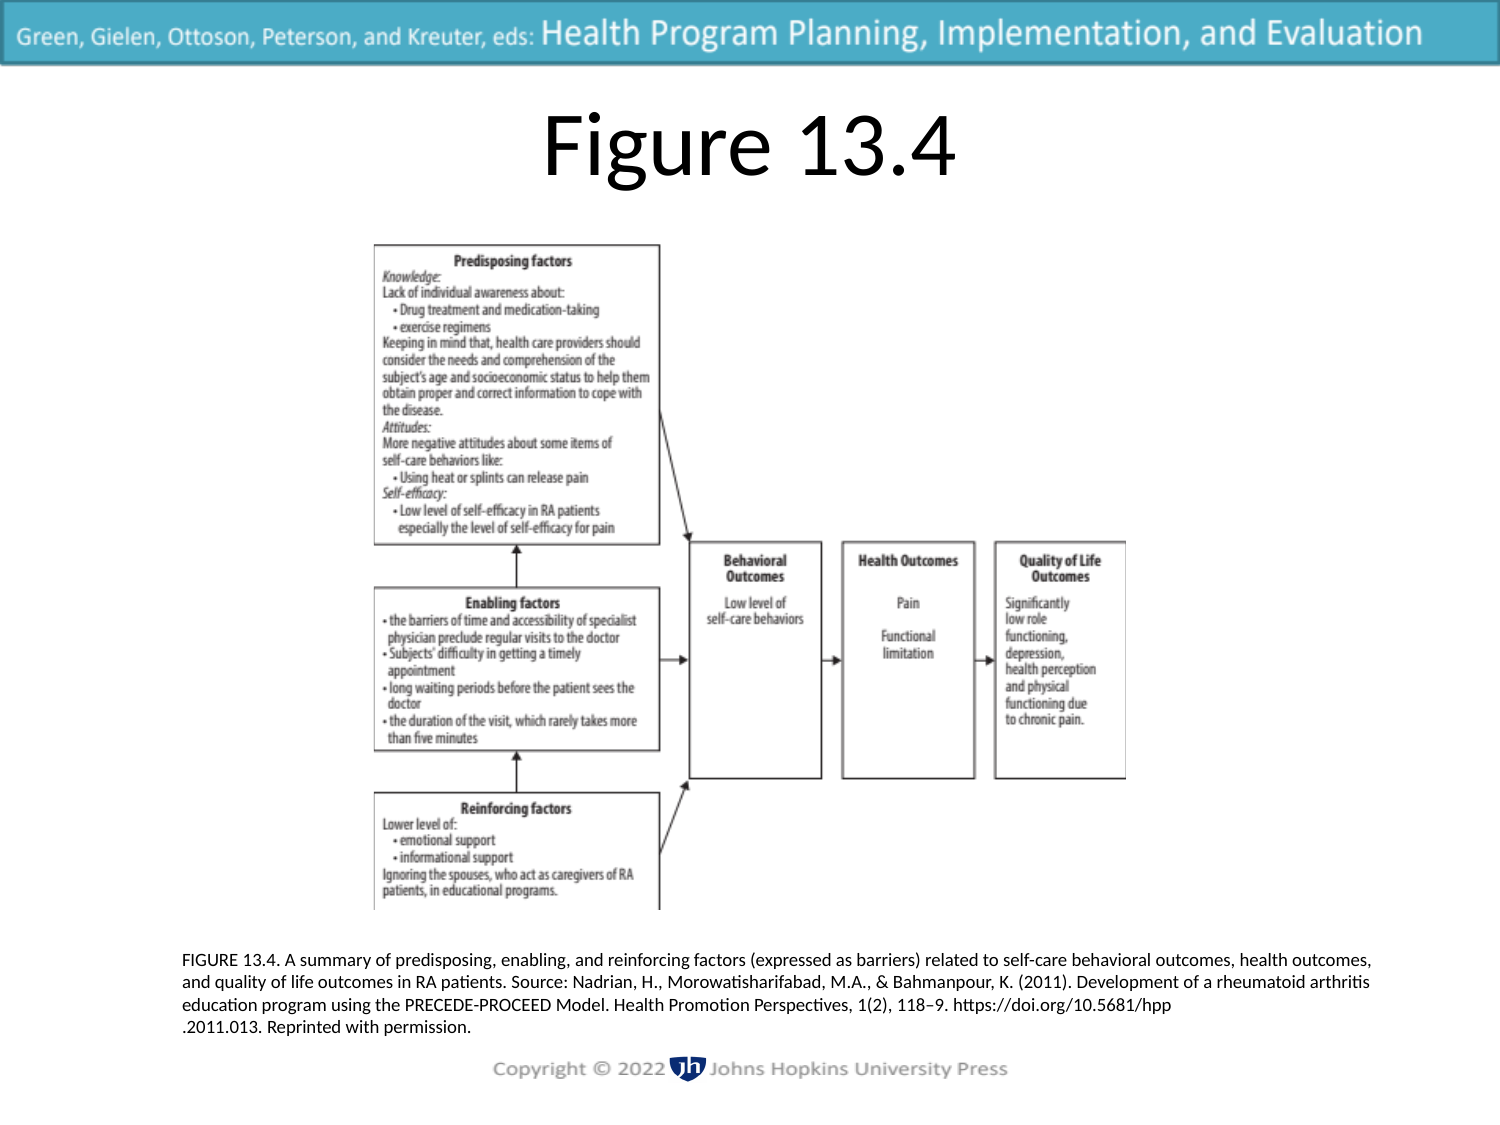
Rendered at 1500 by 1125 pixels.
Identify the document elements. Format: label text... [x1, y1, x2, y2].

text_box FIGURE 13.4. A summary of predisposing, enabling, and reinforcing factors (expressed as barriers) related to self-care behavioral outcomes, health outcomes, and quality of life outcomes in RA patients. Source: Nadrian, H., Morowatisharifabad, M.A., & Bahmanpour, K. (2011). Development of a rheumatoid arthritis education program using the PRECEDE-PROCEED Model. Health Promotion Perspectives, 1(2), 118–9. https://doi.org/10.5681/hpp .2011.013. Reprinted with permission. [167, 940, 1391, 1068]
picture [0, 0, 1500, 78]
title Figure 13.4 [75, 86, 1425, 233]
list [373, 242, 1127, 911]
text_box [239, 1045, 1261, 1091]
